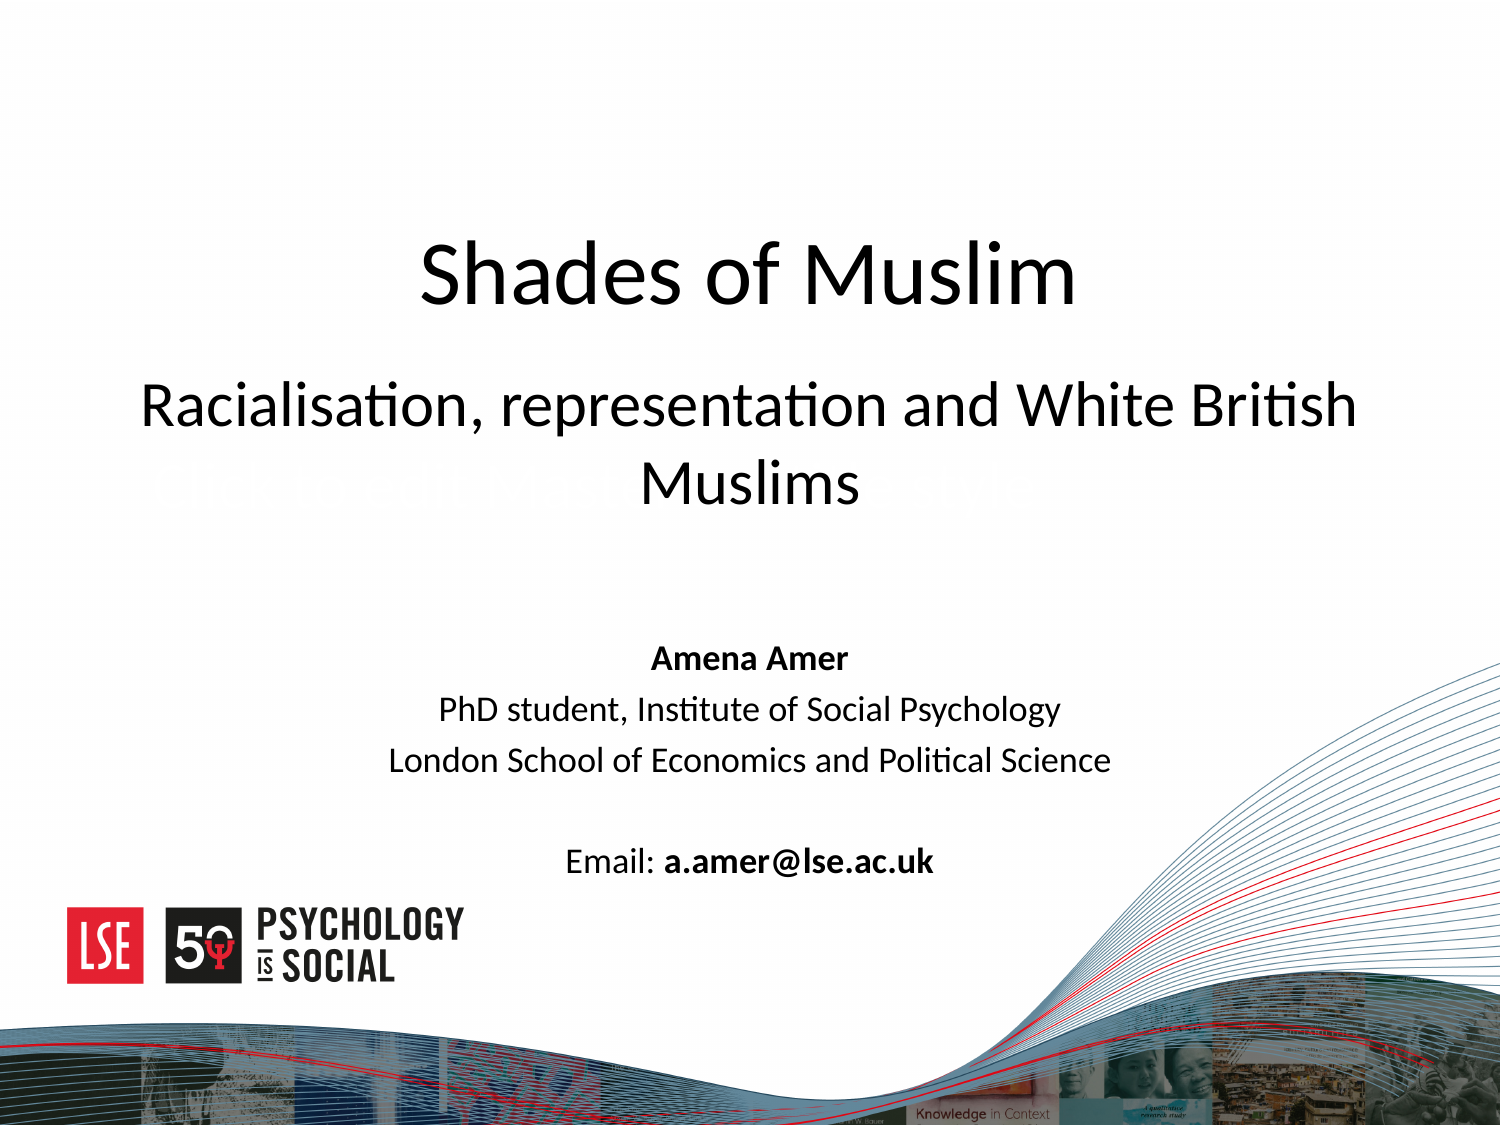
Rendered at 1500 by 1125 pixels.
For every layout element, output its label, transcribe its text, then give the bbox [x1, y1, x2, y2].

subtitle Racialisation, representation and White British Muslims Amena Amer PhD student, Institute of Social Psychology London School of Economics and Political Science Email: a.amer@lse.ac.uk [112, 354, 1388, 889]
title Shades of Muslim [112, 147, 1388, 354]
picture [0, 2, 1500, 1125]
